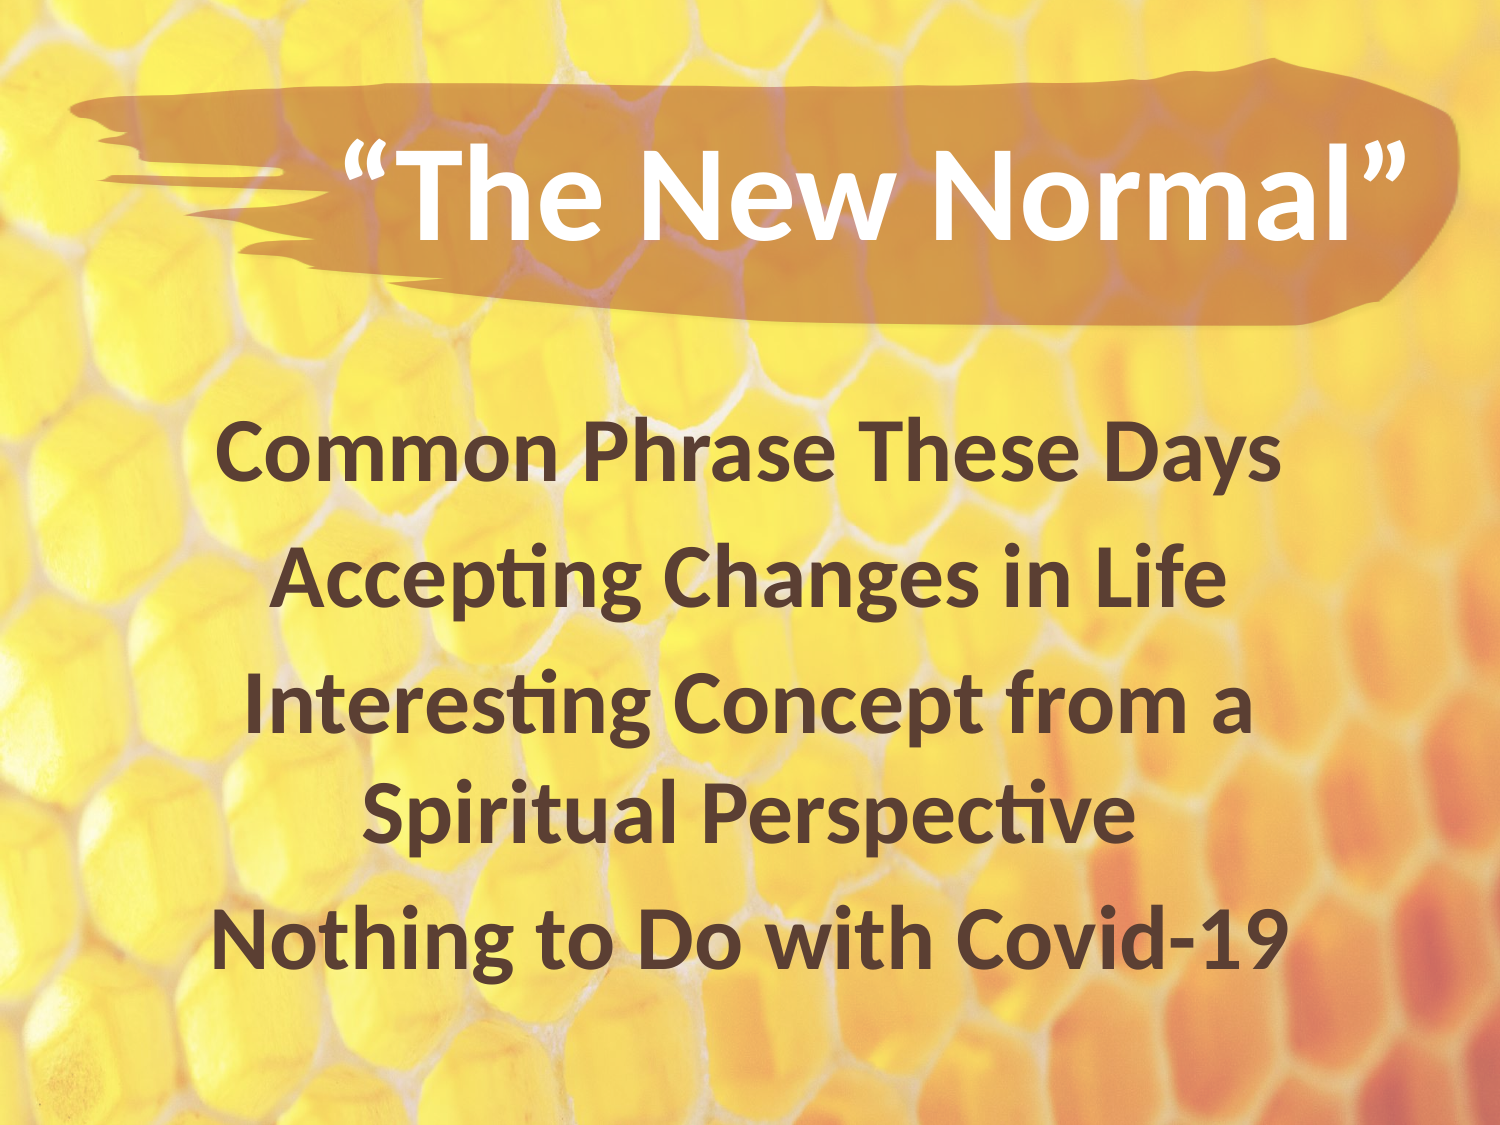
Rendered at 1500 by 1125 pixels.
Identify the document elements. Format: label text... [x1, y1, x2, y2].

title “The New Normal” [137, 59, 1432, 333]
list Common Phrase These Days Accepting Changes in Life Interesting Concept from a Spiritual Perspective Nothing to Do with Covid-19 [103, 382, 1397, 1066]
